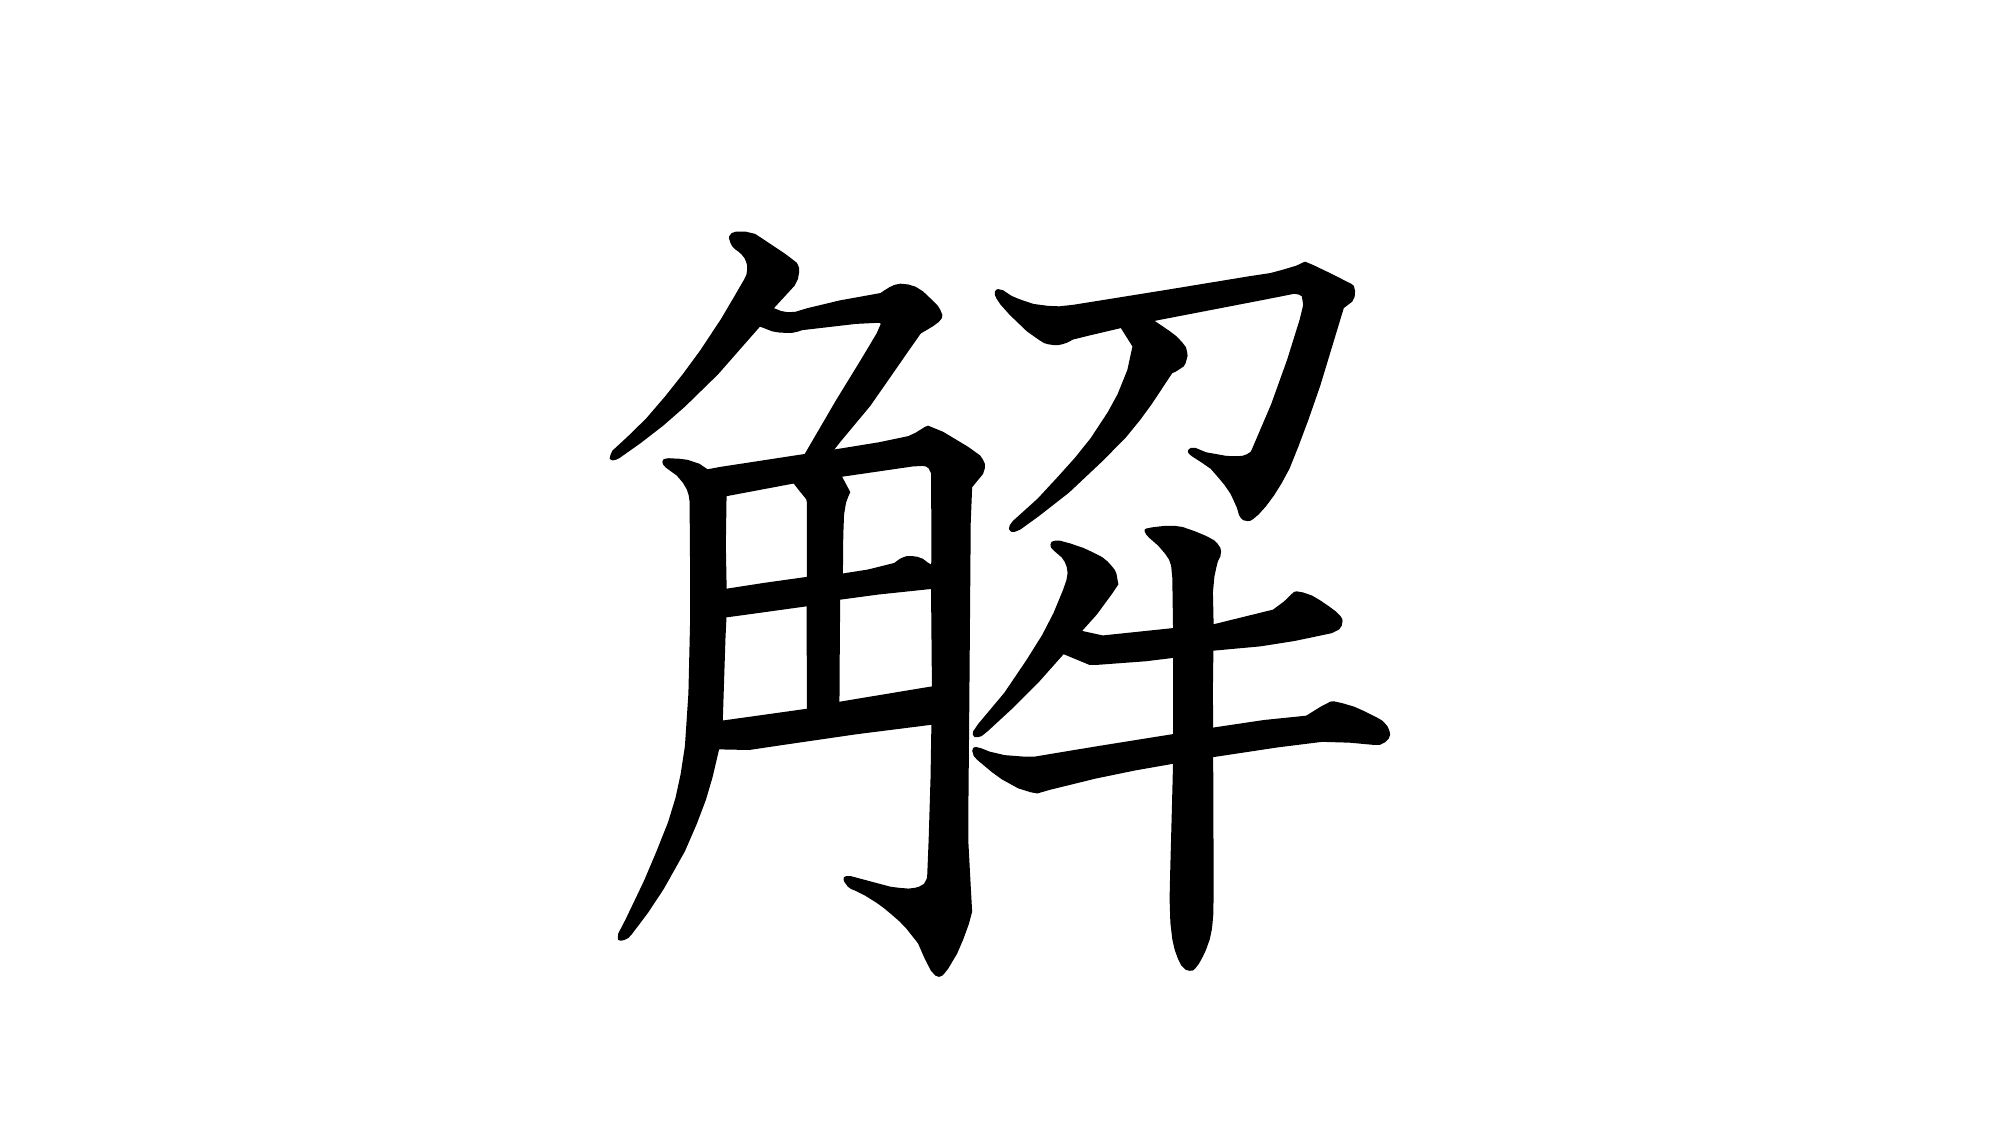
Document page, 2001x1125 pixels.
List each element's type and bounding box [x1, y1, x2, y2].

text_box [609, 231, 1391, 978]
